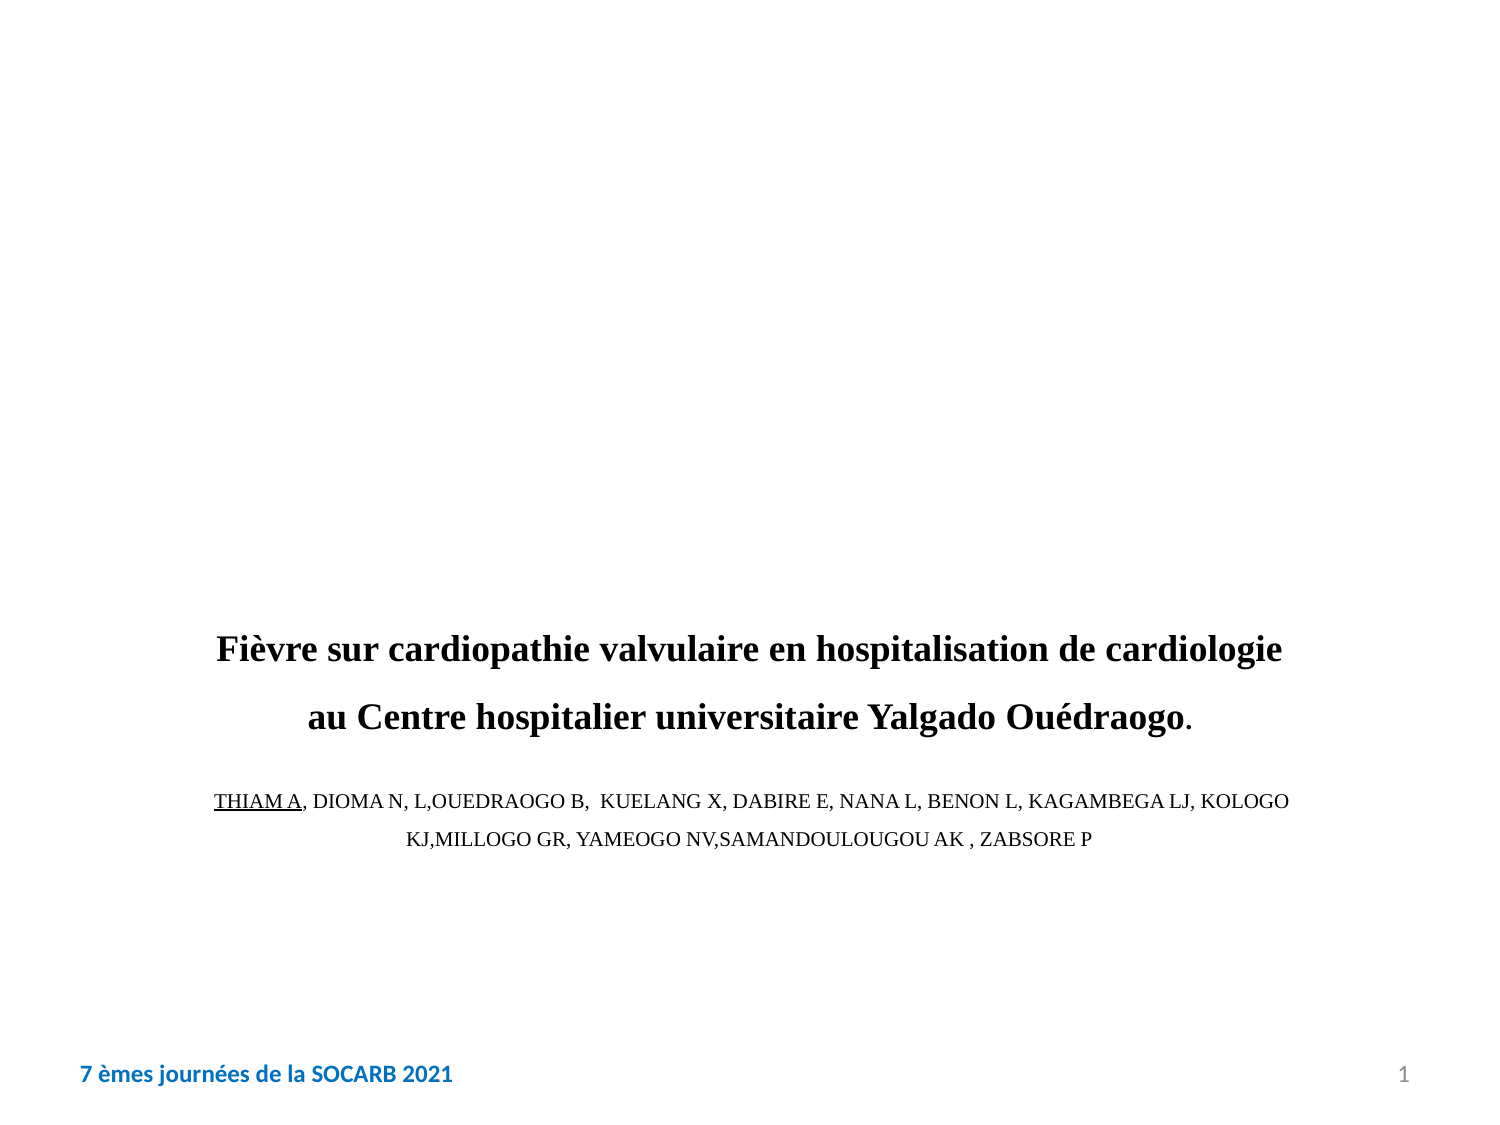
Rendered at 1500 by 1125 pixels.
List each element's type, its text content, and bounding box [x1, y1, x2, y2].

footer 7 èmes journées de la SOCARB 2021 [29, 1042, 505, 1103]
slide_number 1 [1074, 1042, 1425, 1103]
title Fièvre sur cardiopathie valvulaire en hospitalisation de cardiologie au Centre hospitalier universitaire Yalgado Ouédraogo. THIAM A, DIOMA N, L,OUEDRAOGO B, KUELANG X, DABIRE E, NANA L, BENON L, KAGAMBEGA LJ, KOLOGO KJ,MILLOGO GR, YAMEOGO NV,SAMANDOULOUGOU AK , ZABSORE P [187, 520, 1313, 898]
